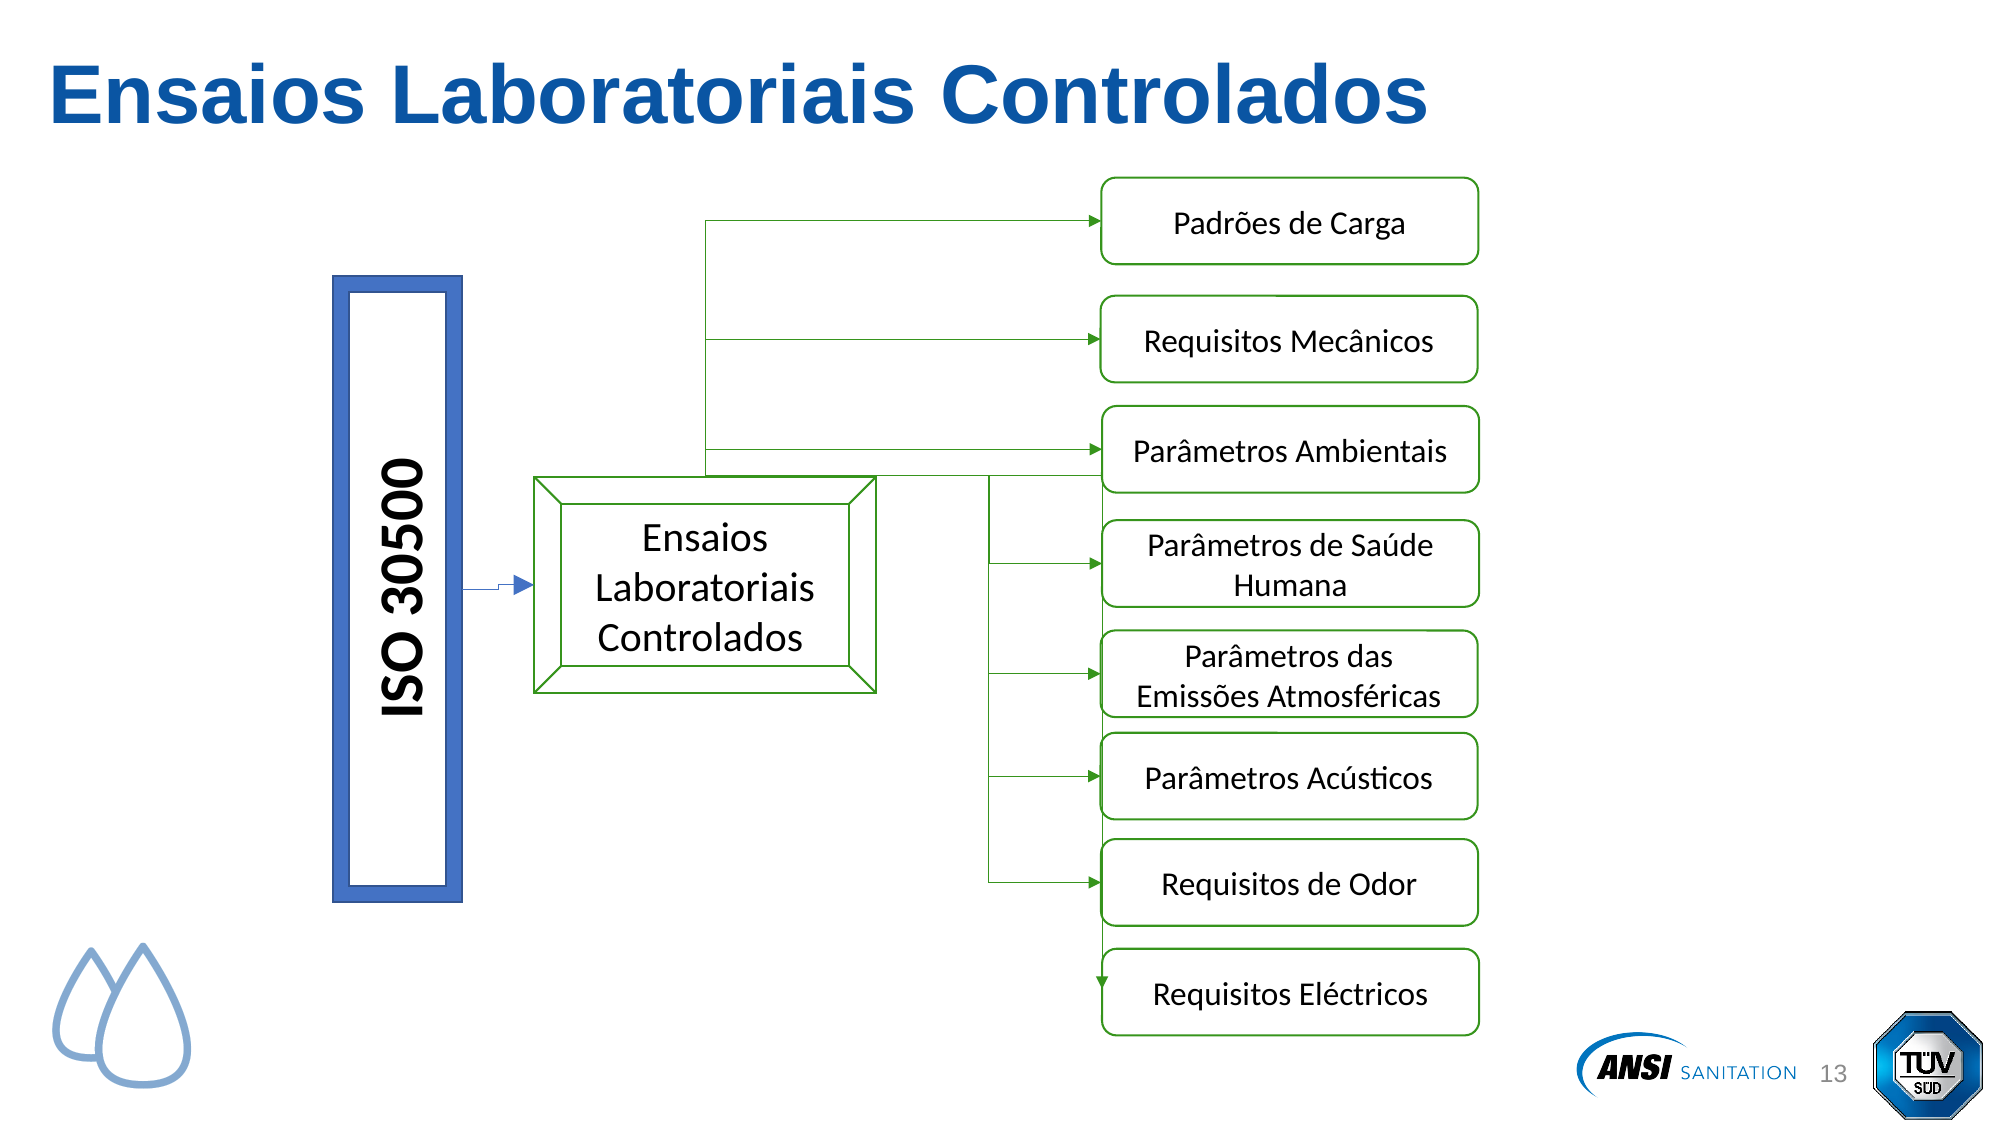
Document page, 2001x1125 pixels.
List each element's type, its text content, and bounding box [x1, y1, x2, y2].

text_box Parâmetros das Emissões Atmosféricas [1103, 629, 1479, 719]
text_box Requisitos Eléctricos [1100, 947, 1481, 1037]
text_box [875, 584, 1103, 989]
picture [17, 911, 226, 1120]
text_box Requisitos Mecânicos [1102, 294, 1479, 384]
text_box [875, 220, 1102, 449]
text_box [875, 339, 1101, 449]
picture [1568, 1027, 1810, 1042]
table_cell [538, 667, 872, 692]
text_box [462, 584, 535, 590]
text_box Ensaios Laboratoriais Controlados [533, 476, 875, 694]
slide_number 14 [1412, 1042, 1863, 1103]
text_box Requisitos de Odor [1103, 838, 1480, 927]
title Ensaios Laboratoriais Controlados [48, 22, 1885, 172]
text_box ISO 30500 [332, 275, 463, 903]
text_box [875, 563, 1103, 584]
text_box Padrões de Carga [1100, 176, 1480, 266]
text_box Parâmetros Acústicos [1103, 731, 1479, 821]
text_box Parâmetros de Saúde Humana [1103, 519, 1481, 608]
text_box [875, 449, 1103, 563]
text_box Parâmetros Ambientais [1102, 404, 1481, 494]
picture [1873, 1011, 1983, 1120]
